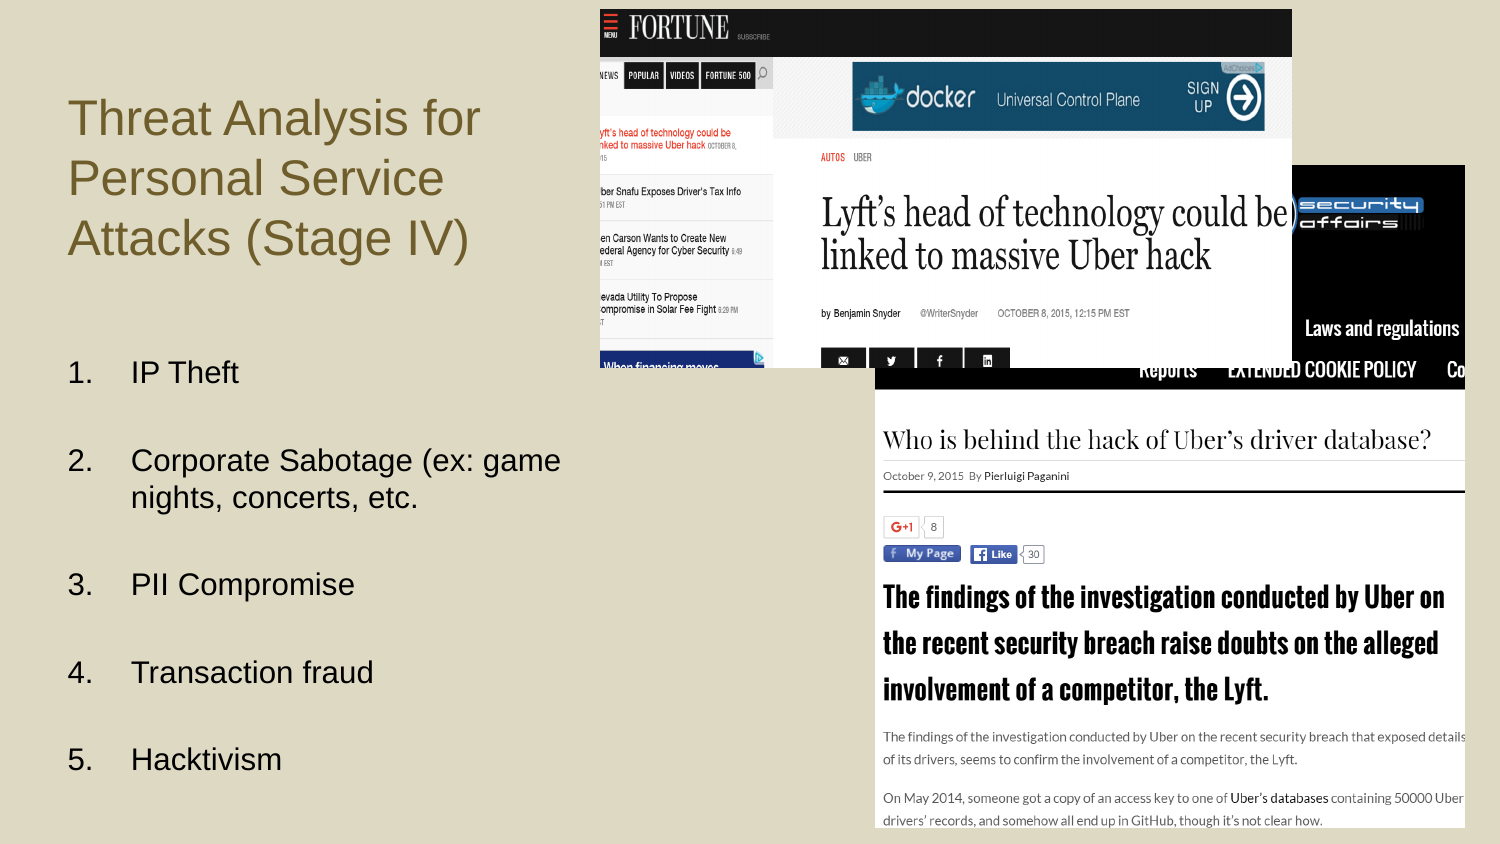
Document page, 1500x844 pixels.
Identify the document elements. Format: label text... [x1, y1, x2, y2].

title Threat Analysis for Personal Service Attacks (Stage IV) [52, 76, 595, 273]
list IP Theft Corporate Sabotage (ex: game nights, concerts, etc. PII Compromise Transaction fraud Hacktivism [52, 344, 629, 694]
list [600, 9, 1293, 368]
picture [875, 164, 1465, 828]
